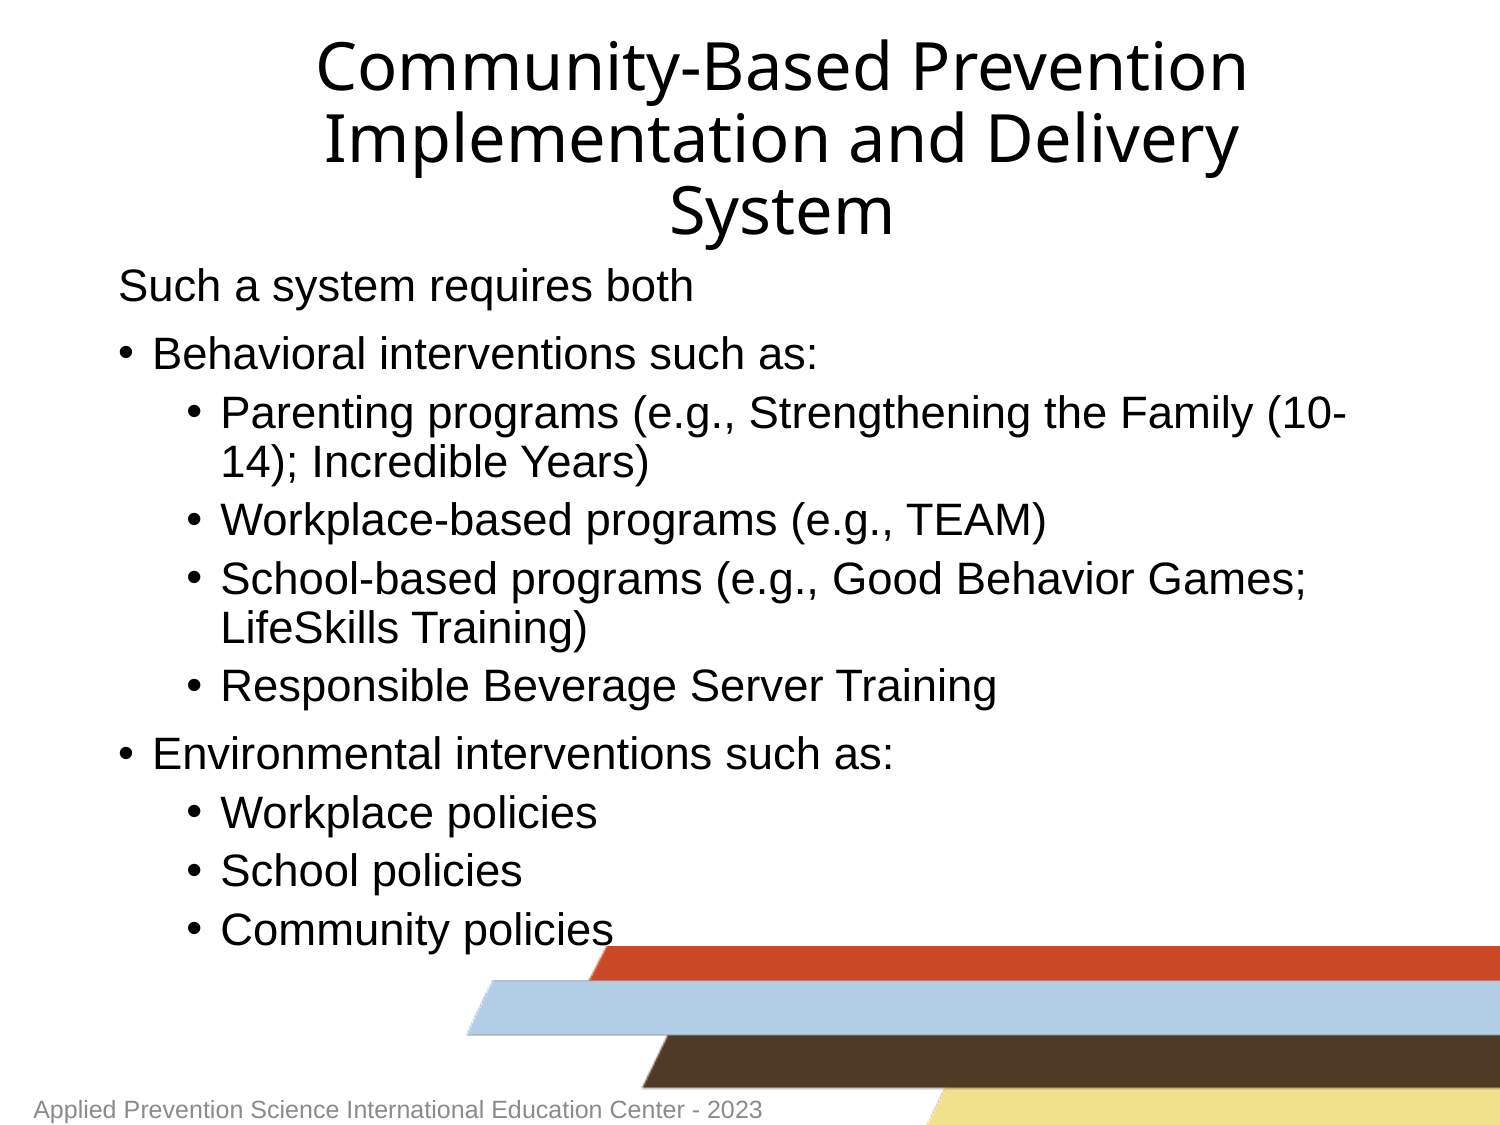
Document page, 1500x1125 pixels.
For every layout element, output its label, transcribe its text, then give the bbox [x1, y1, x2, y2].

footer Applied Prevention Science International Education Center - 2023 [0, 1078, 414, 1125]
picture [414, 946, 1500, 1125]
list Such a system requires both Behavioral interventions such as: Parenting programs (e.g., Strengthening the Family (10-14); Incredible Years) Workplace-based programs (e.g., TEAM) School-based programs (e.g., Good Behavior Games; LifeSkills Training) Responsible Beverage Server Training Environmental interventions such as: Workplace policies School policies Community policies [103, 254, 1397, 969]
text_box Community-Based Prevention Implementation and Delivery System [226, 42, 1340, 239]
